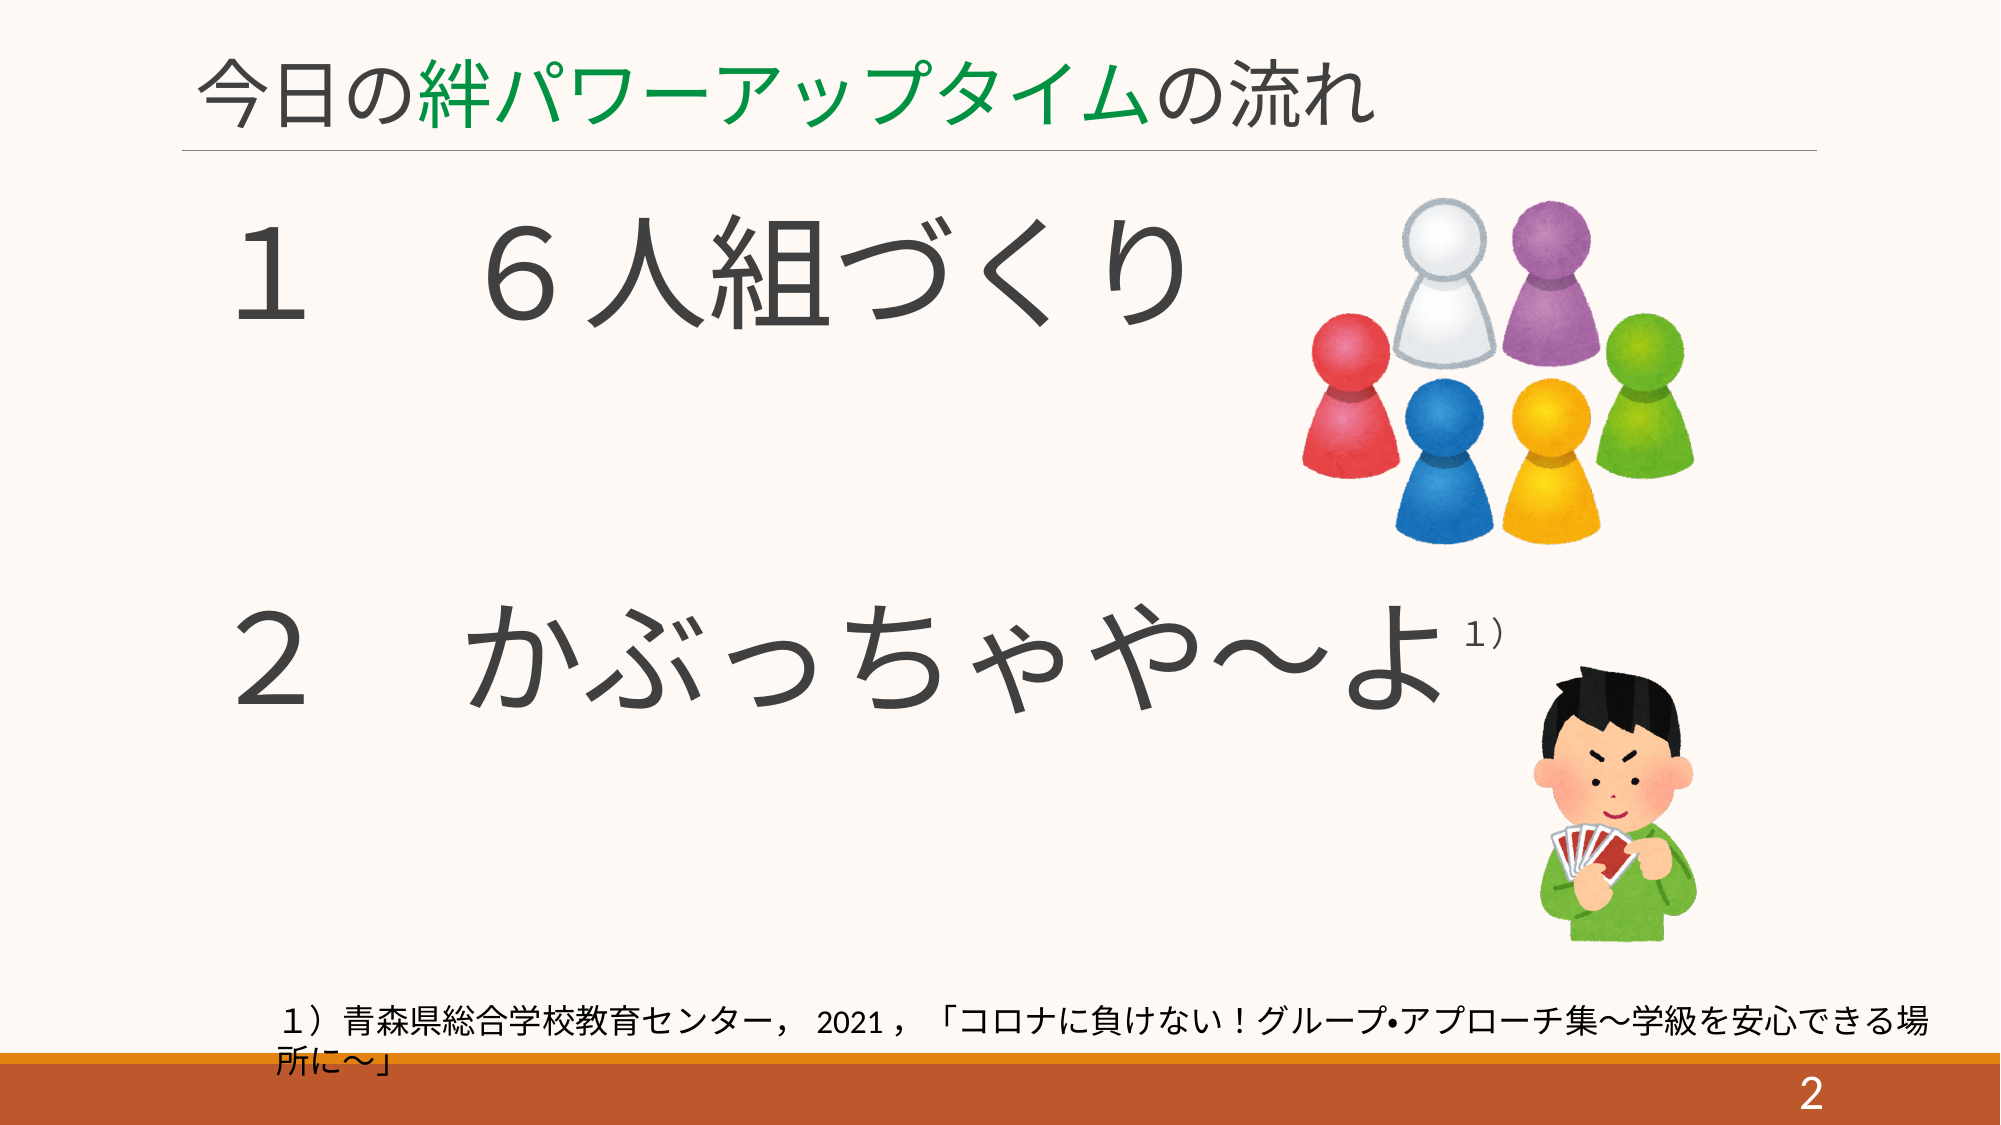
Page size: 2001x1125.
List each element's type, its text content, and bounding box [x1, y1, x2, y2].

picture [1478, 662, 1742, 948]
slide_number 2 [1624, 1088, 1840, 1120]
title 今日の絆パワーアップタイムの流れ [180, 47, 1830, 146]
text_box １）青森県総合学校教育センター，2021，「コロナに負けない！グループ・アプローチ集～学級を安心できる場所に～」 [261, 992, 1957, 1088]
picture [1285, 177, 1711, 574]
list １ ６人組づくり ２ かぶっちゃや～よ１） [180, 204, 1830, 947]
